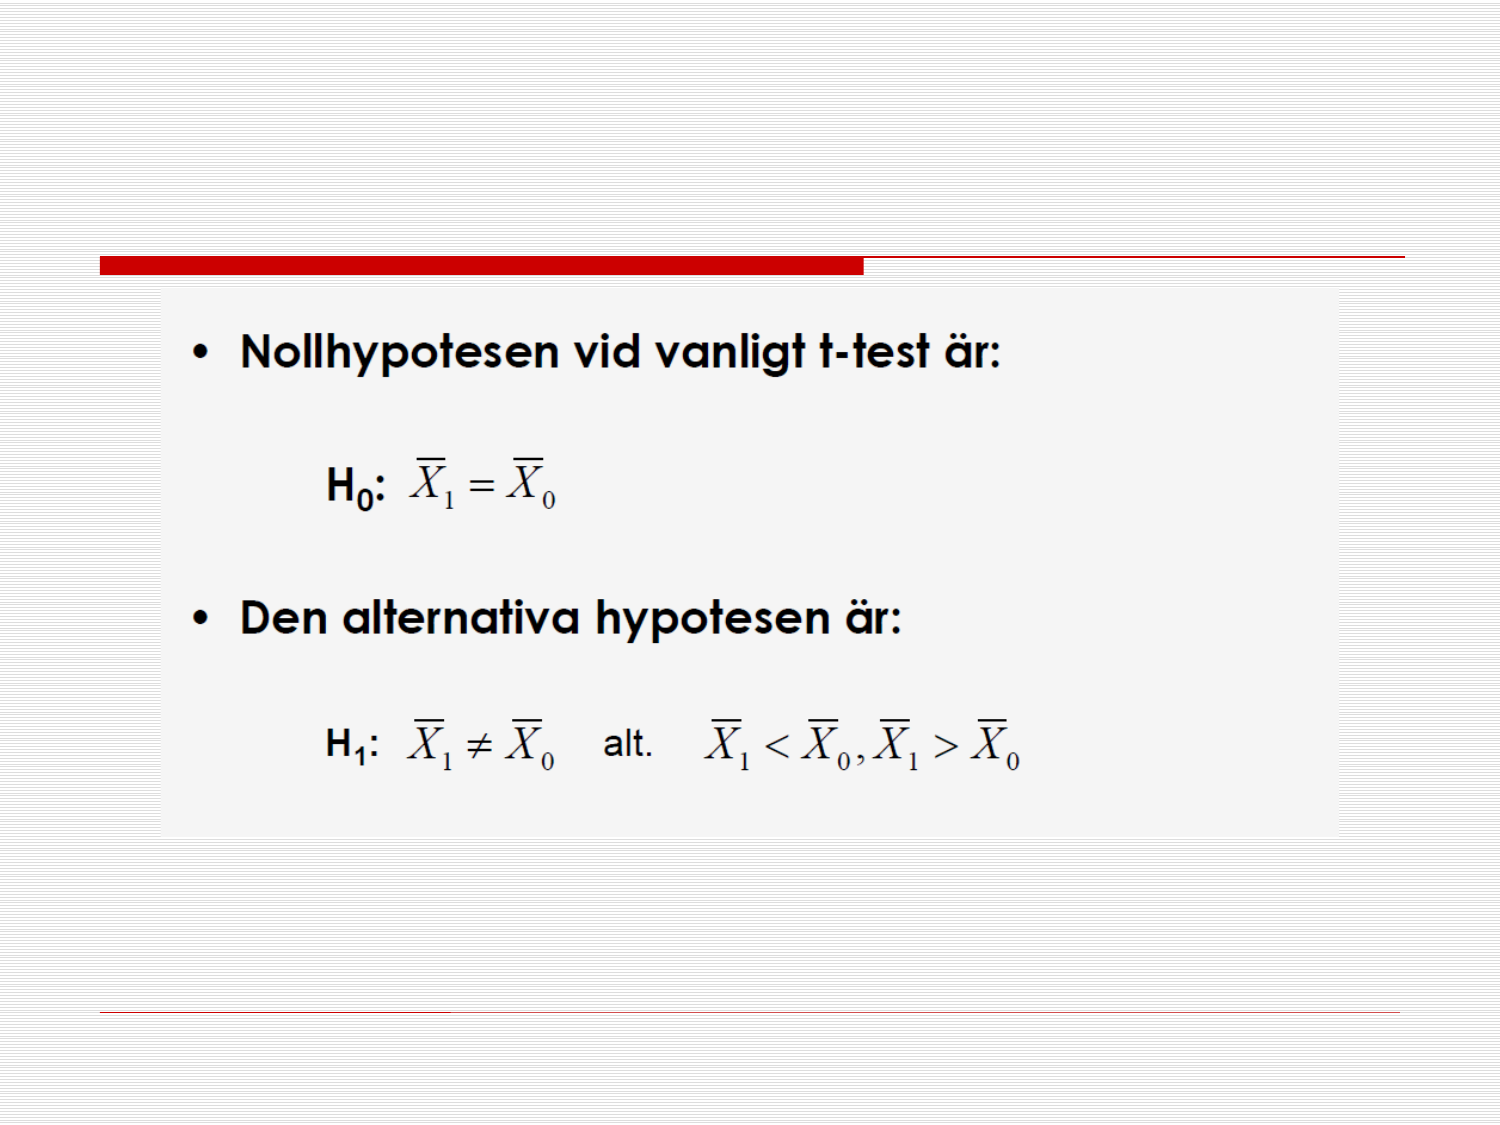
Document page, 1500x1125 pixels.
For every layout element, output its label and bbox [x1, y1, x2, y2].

picture [160, 288, 1340, 837]
